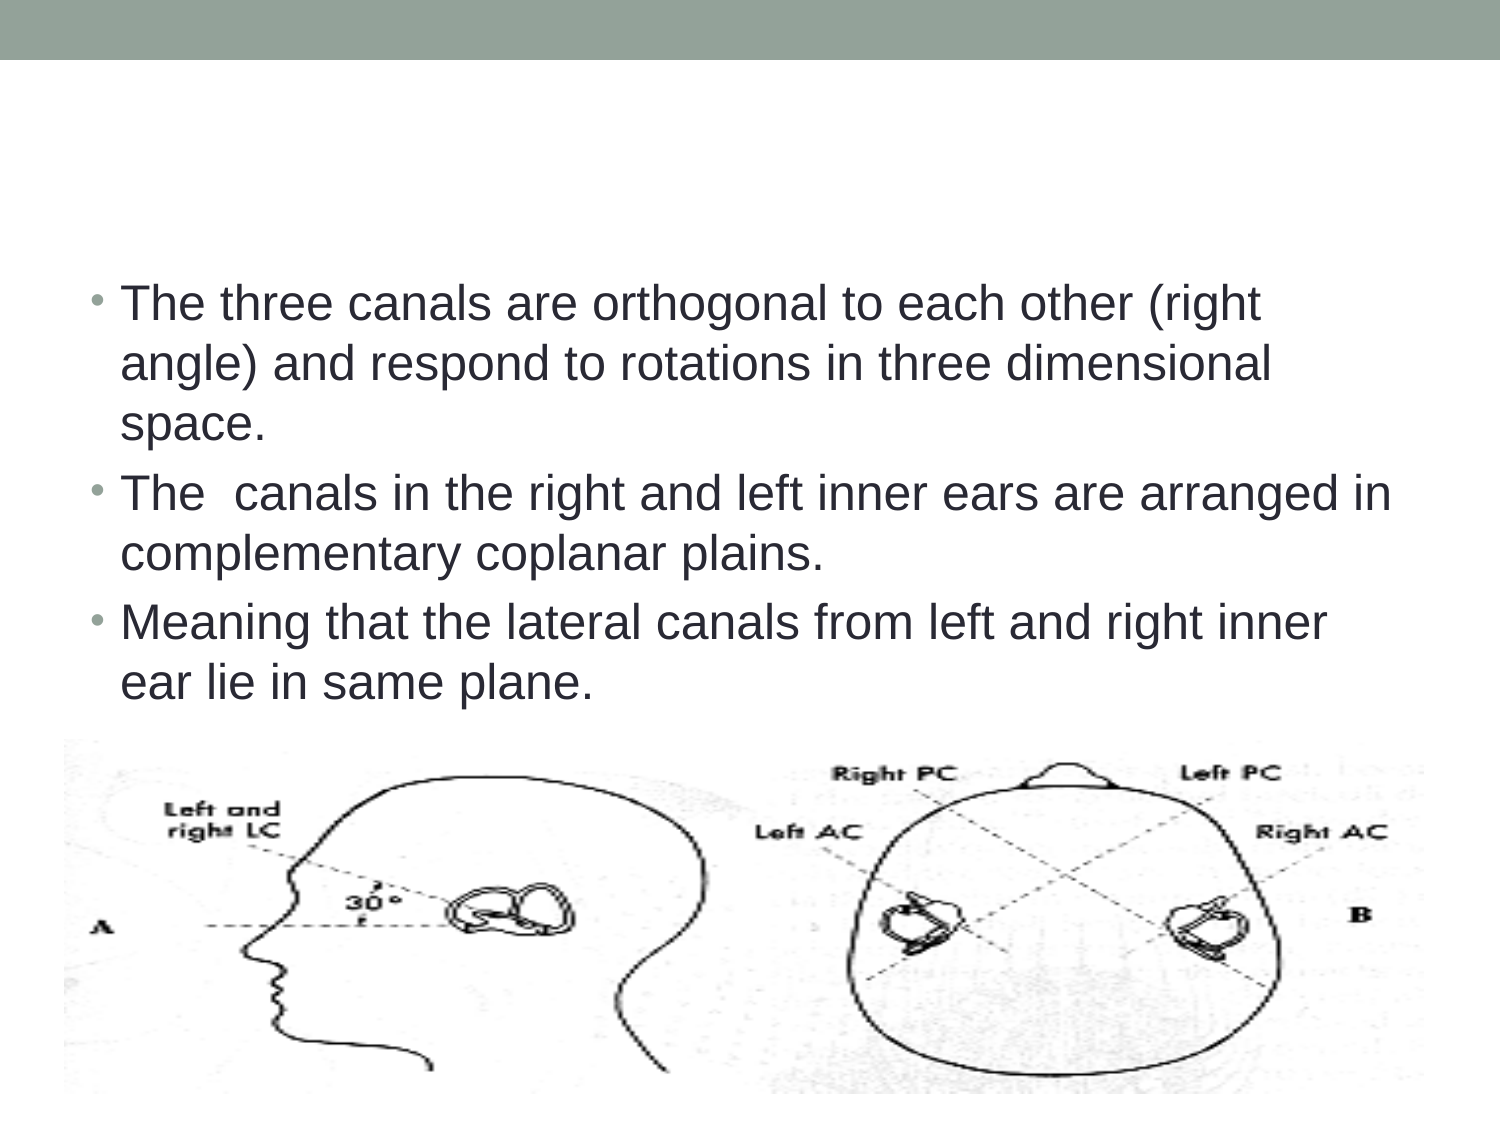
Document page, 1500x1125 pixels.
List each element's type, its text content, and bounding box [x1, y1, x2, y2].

picture [64, 739, 1424, 1095]
list The three canals are orthogonal to each other (right angle) and respond to rotations in three dimensional space. The canals in the right and left inner ears are arranged in complementary coplanar plains. Meaning that the lateral canals from left and right inner ear lie in same plane. [75, 262, 1425, 736]
